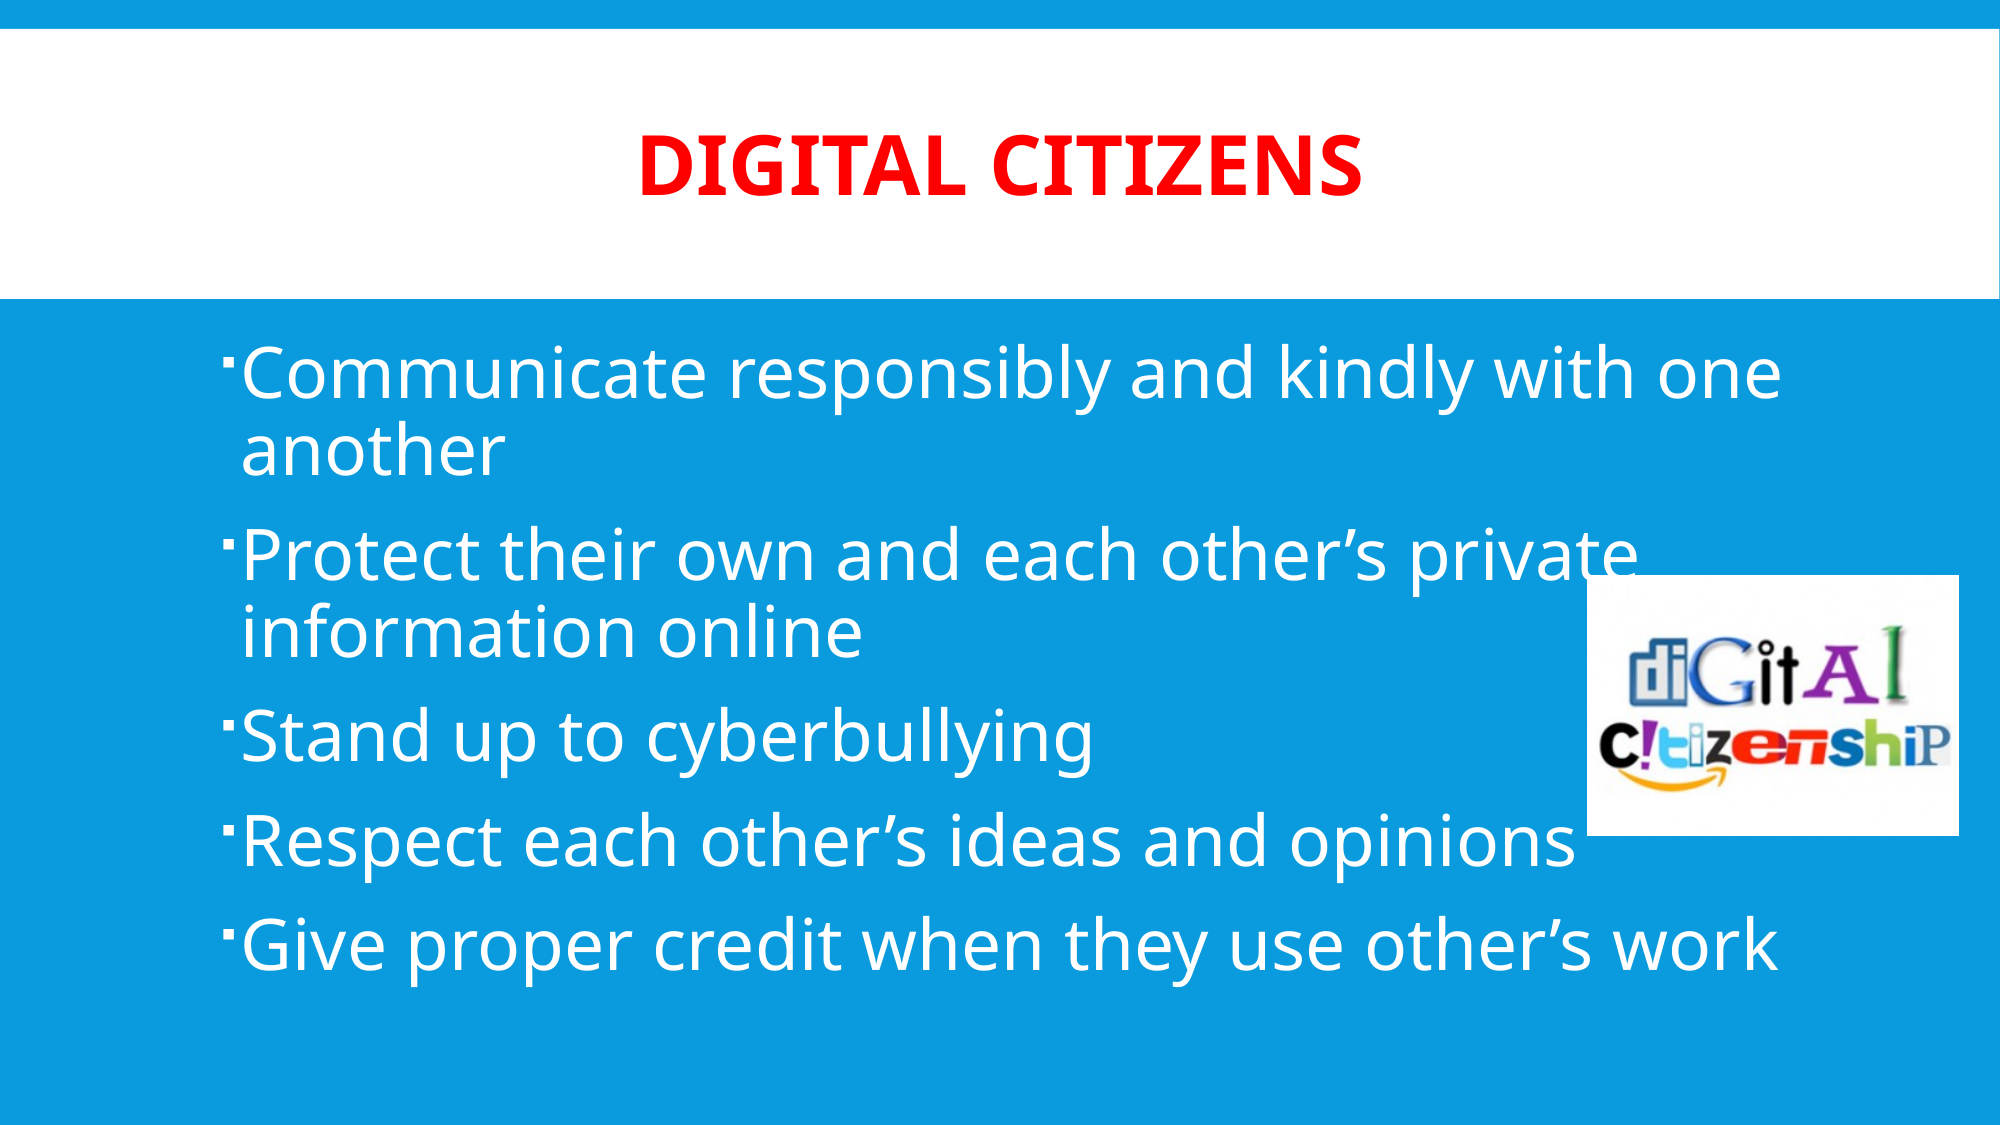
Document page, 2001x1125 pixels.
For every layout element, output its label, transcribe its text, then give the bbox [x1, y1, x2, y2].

picture [1587, 575, 1958, 835]
title Digital Citizens [197, 46, 1803, 295]
list Communicate responsibly and kindly with one another Protect their own and each other’s private information online Stand up to cyberbullying Respect each other’s ideas and opinions Give proper credit when they use other’s work [197, 329, 1803, 1020]
